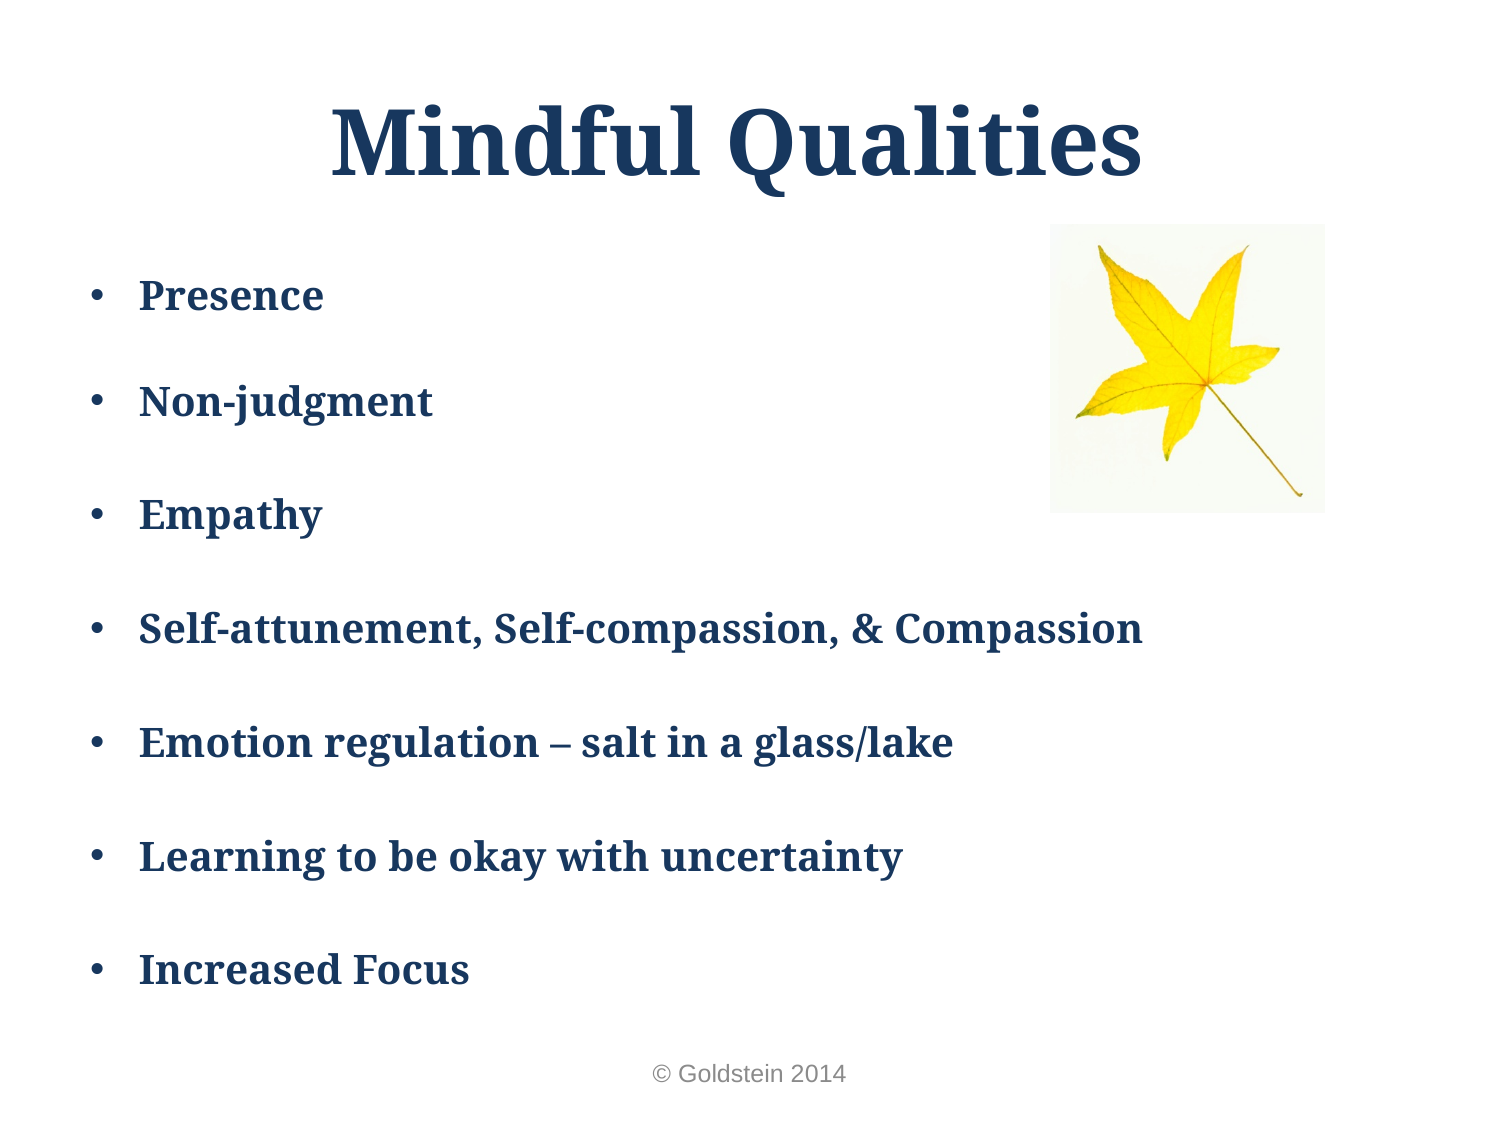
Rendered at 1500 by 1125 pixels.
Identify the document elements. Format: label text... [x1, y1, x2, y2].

title Mindful Qualities [75, 45, 1425, 233]
footer © Goldstein 2014 [512, 1042, 988, 1103]
list Presence Non-judgment Empathy Self-attunement, Self-compassion, & Compassion Emotion regulation – salt in a glass/lake Learning to be okay with uncertainty Increased Focus [75, 262, 1425, 1005]
picture [1049, 224, 1326, 513]
